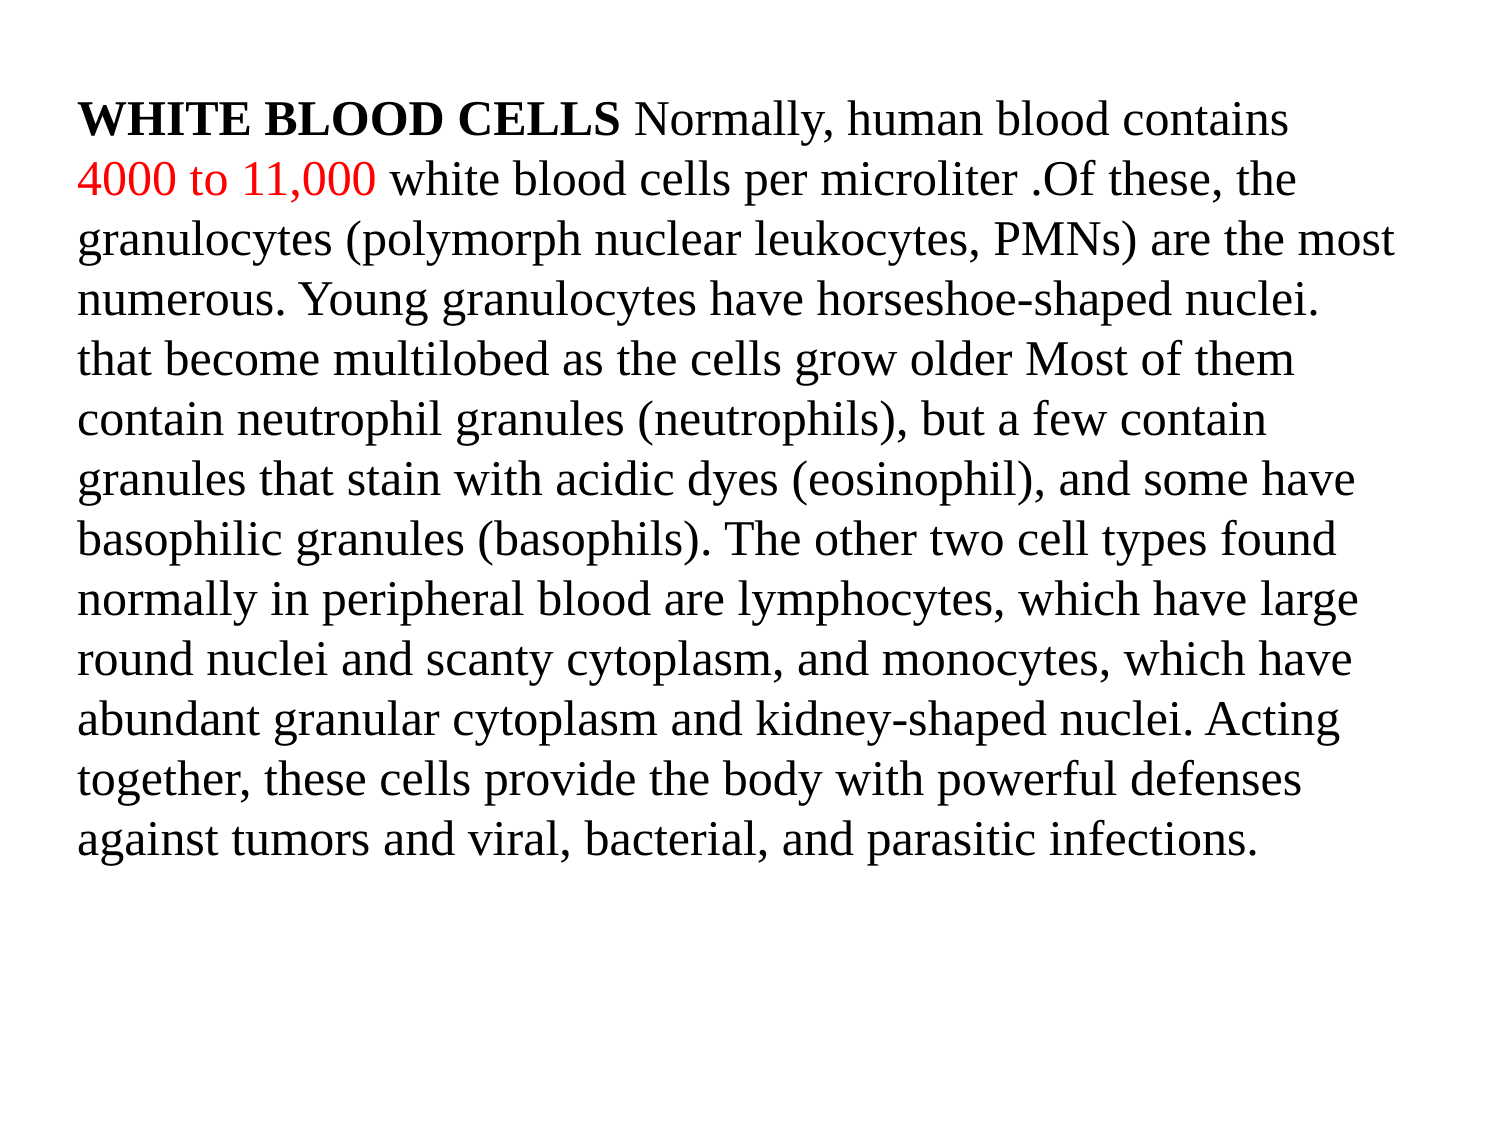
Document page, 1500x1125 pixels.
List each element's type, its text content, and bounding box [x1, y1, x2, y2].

text_box WHITE BLOOD CELLS Normally, human blood contains 4000 to 11,000 white blood cells per microliter .Of these, the granulocytes (polymorph nuclear leukocytes, PMNs) are the most numerous. Young granulocytes have horseshoe-shaped nuclei. that become multilobed as the cells grow older Most of them contain neutrophil granules (neutrophils), but a few contain granules that stain with acidic dyes (eosinophil), and some have basophilic granules (basophils). The other two cell types found normally in peripheral blood are lymphocytes, which have large round nuclei and scanty cytoplasm, and monocytes, which have abundant granular cytoplasm and kidney-shaped nuclei. Acting together, these cells provide the body with powerful defenses against tumors and viral, bacterial, and parasitic infections. [62, 77, 1413, 993]
